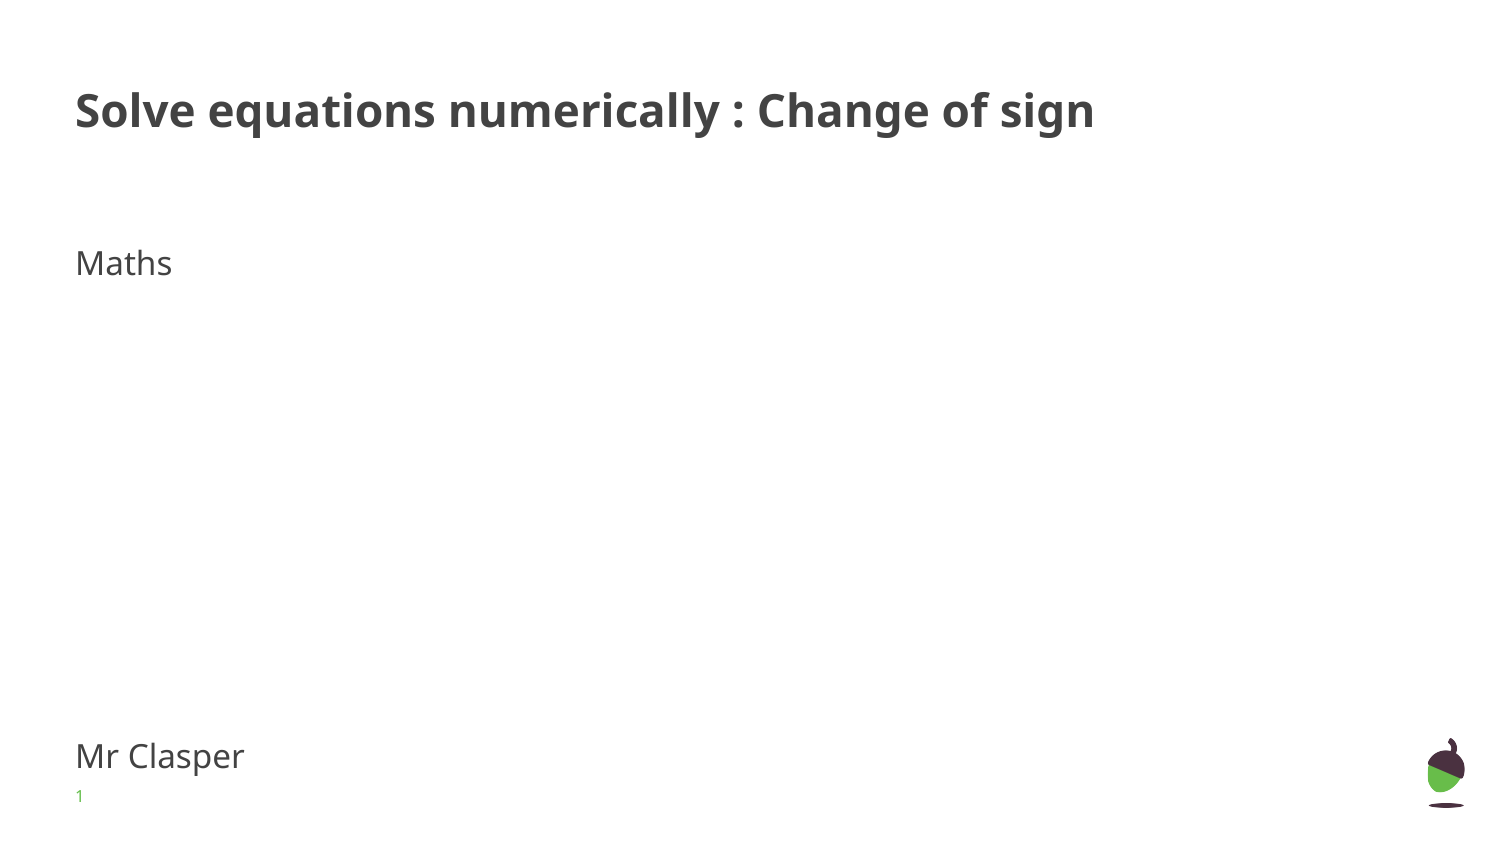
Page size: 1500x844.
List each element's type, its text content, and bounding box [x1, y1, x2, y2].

list Maths [75, 235, 724, 673]
title Solve equations numerically : Change of sign [75, 73, 1425, 207]
picture [1427, 738, 1465, 808]
subtitle Mr Clasper [75, 673, 724, 776]
slide_number ‹#› [75, 786, 194, 816]
